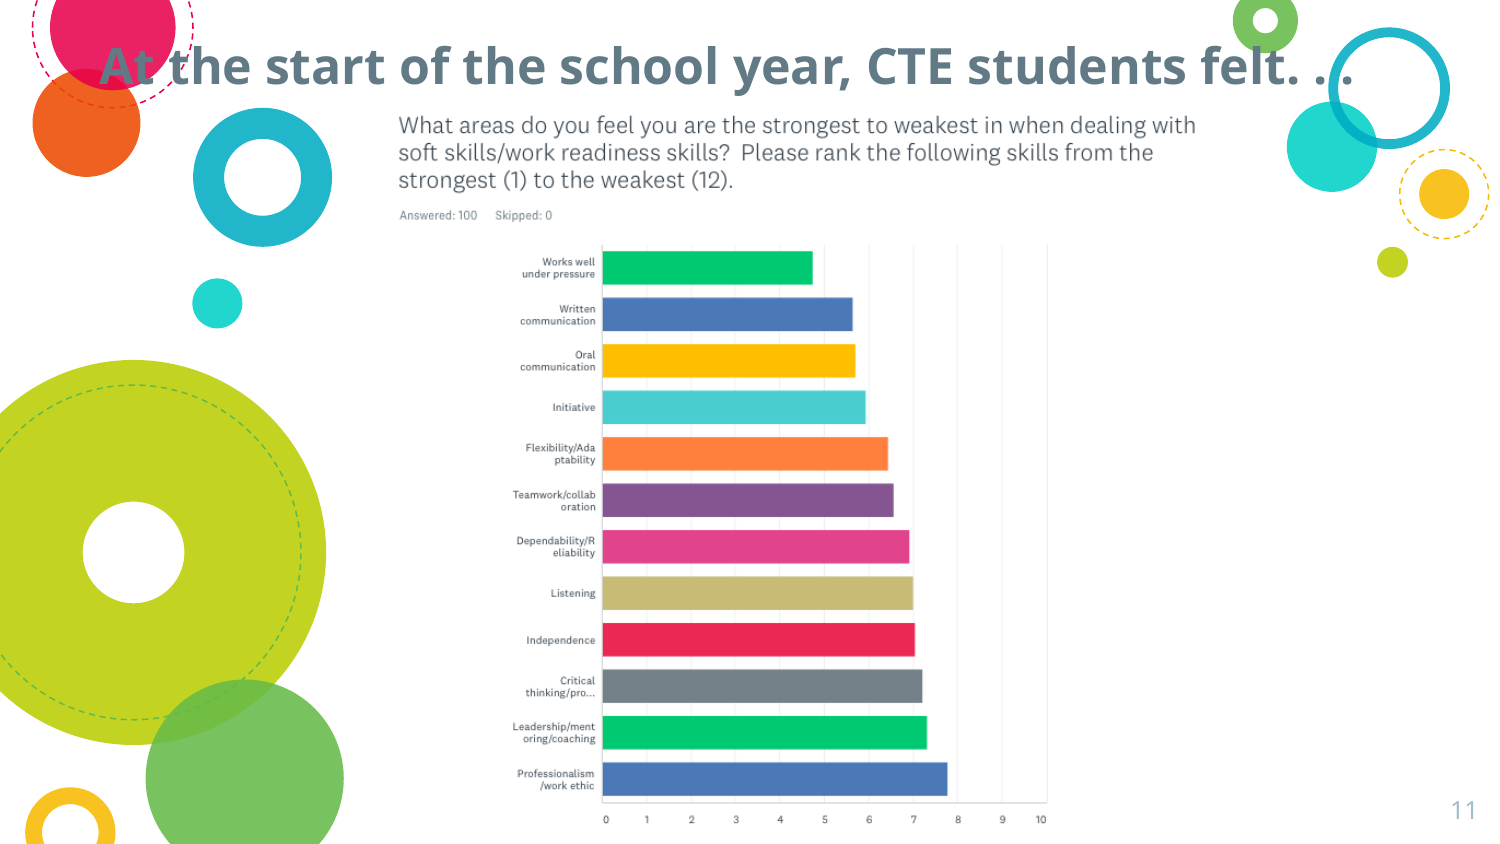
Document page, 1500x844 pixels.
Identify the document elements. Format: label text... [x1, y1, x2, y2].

picture [394, 96, 1211, 844]
slide_number ‹#› [1416, 779, 1494, 844]
title At the start of the school year, CTE students felt. . . [84, 10, 1500, 110]
